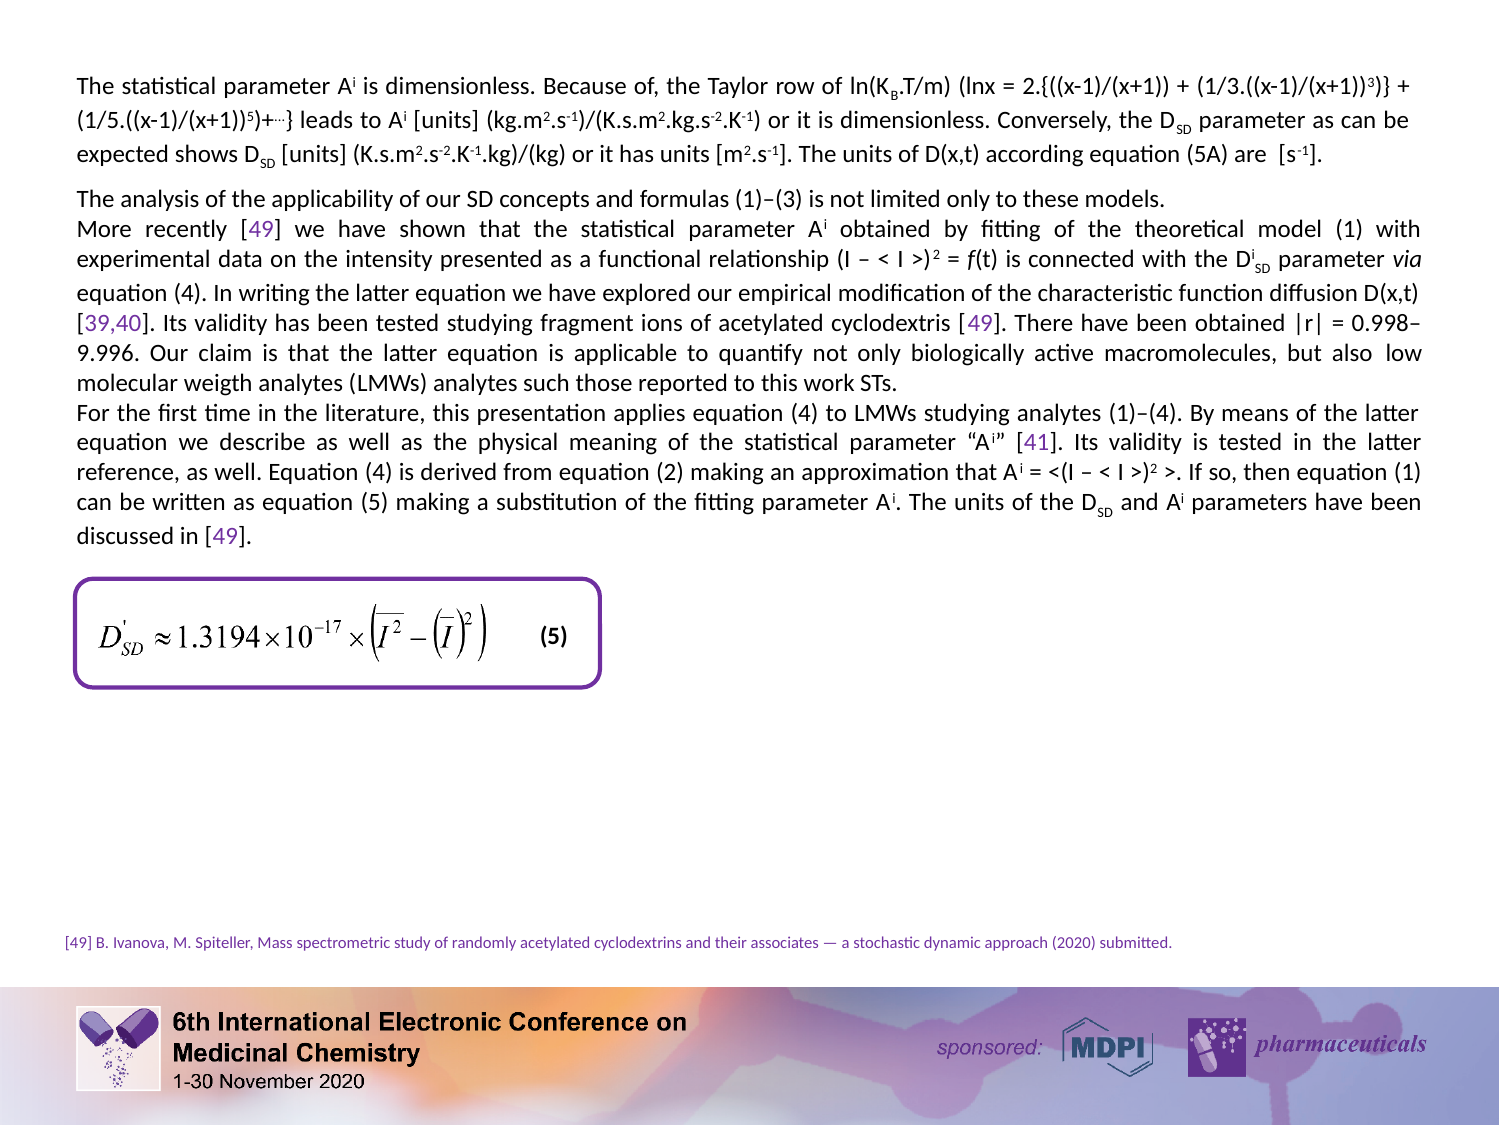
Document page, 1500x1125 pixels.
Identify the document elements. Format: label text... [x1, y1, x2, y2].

text_box The analysis of the applicability of our SD concepts and formulas (1)–(3) is not limited only to these models. More recently [49] we have shown that the statistical parameter Ai obtained by fitting of the theoretical model (1) with experimental data on the intensity presented as a functional relationship (I – < I >)2 = f(t) is connected with the DiSD parameter via equation (4). In writing the latter equation we have explored our empirical modification of the characteristic function diffusion D(x,t) [39,40]. Its validity has been tested studying fragment ions of acetylated cyclodextris [49]. There have been obtained |r| = 0.998–9.996. Our claim is that the latter equation is applicable to quantify not only biologically active macromolecules, but also low molecular weigth analytes (LMWs) analytes such those reported to this work STs. For the first time in the literature, this presentation applies equation (4) to LMWs studying analytes (1)–(4). By means of the latter equation we describe as well as the physical meaning of the statistical parameter “Ai” [41]. Its validity is tested in the latter reference, as well. Equation (4) is derived from equation (2) making an approximation that Ai = <(I – < I >)2 >. If so, then equation (1) can be written as equation (5) making a substitution of the fitting parameter Ai. The units of the DSD and Ai parameters have been discussed in [49]. [61, 174, 1437, 558]
picture [0, 987, 1499, 1125]
text_box [49] B. Ivanova, M. Spiteller, Mass spectrometric study of randomly acetylated cyclodextrins and their associates — a stochastic dynamic approach (2020) submitted. [49, 924, 1413, 960]
picture [93, 604, 488, 663]
text_box [72, 576, 603, 690]
text_box The statistical parameter Ai is dimensionless. Because of, the Taylor row of ln(KB.T/m) (lnx = 2.{((x-1)/(x+1)) + (1/3.((x-1)/(x+1))3)} + (1/5.((x-1)/(x+1))5)+...} leads to Ai [units] (kg.m2.s-1)/(K.s.m2.kg.s-2.K-1) or it is dimensionless. Conversely, the DSD parameter as can be expected shows DSD [units] (K.s.m2.s-2.K-1.kg)/(kg) or it has units [m2.s-1]. The units of D(x,t) according equation (5A) are [s-1]. [61, 62, 1425, 179]
